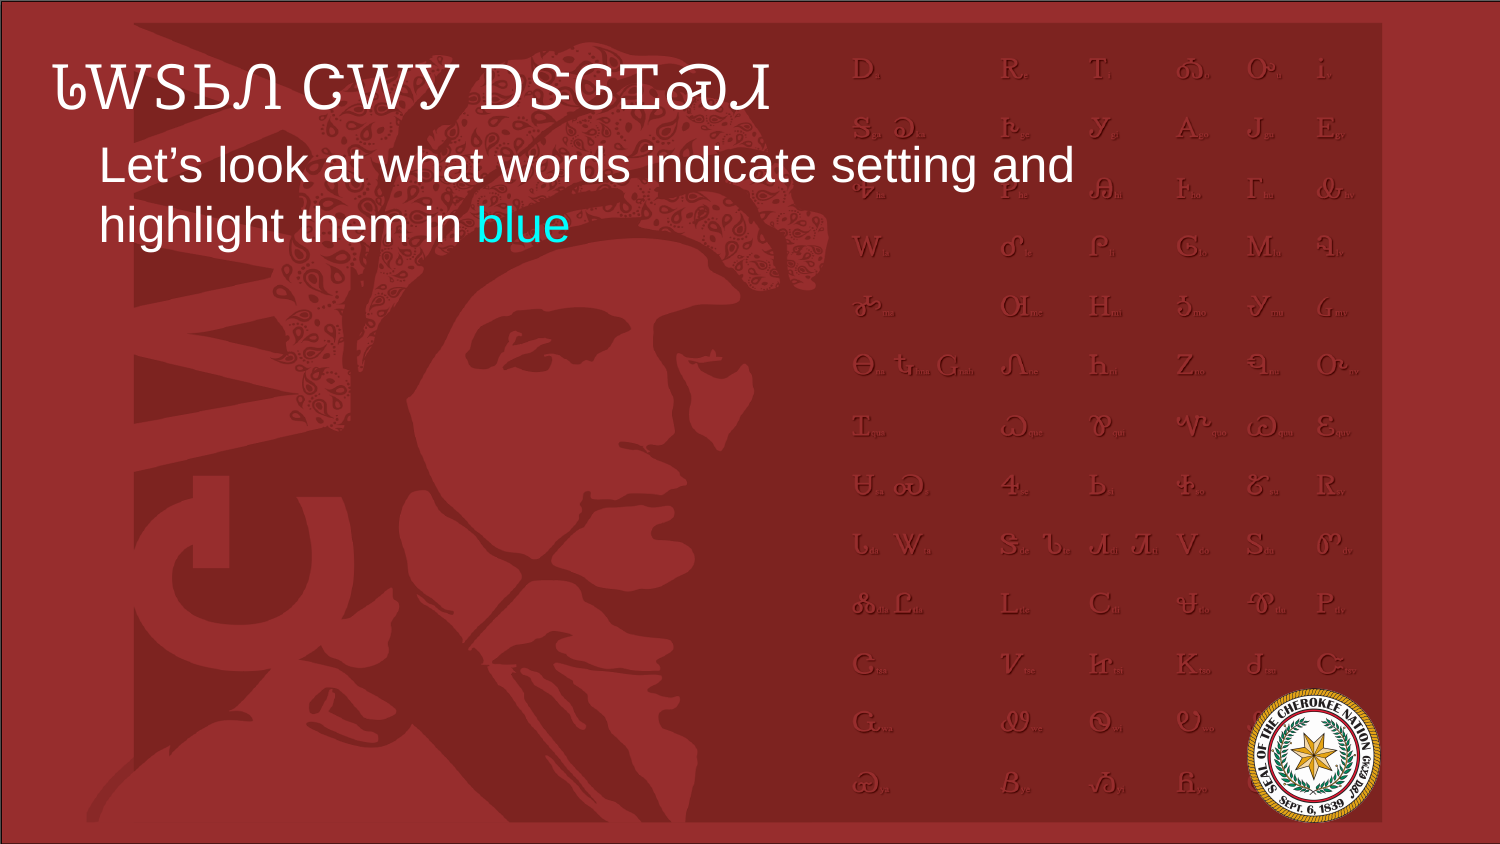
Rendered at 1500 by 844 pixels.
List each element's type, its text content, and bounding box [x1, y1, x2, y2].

picture [0, 0, 1500, 844]
text_box Let’s look at what words indicate setting and highlight them in blue [83, 117, 1215, 808]
title ᏓᎳᏚᏏᏁ ᏣᎳᎩ ᎠᏕᎶᏆᏍᏗ [34, 24, 1437, 137]
